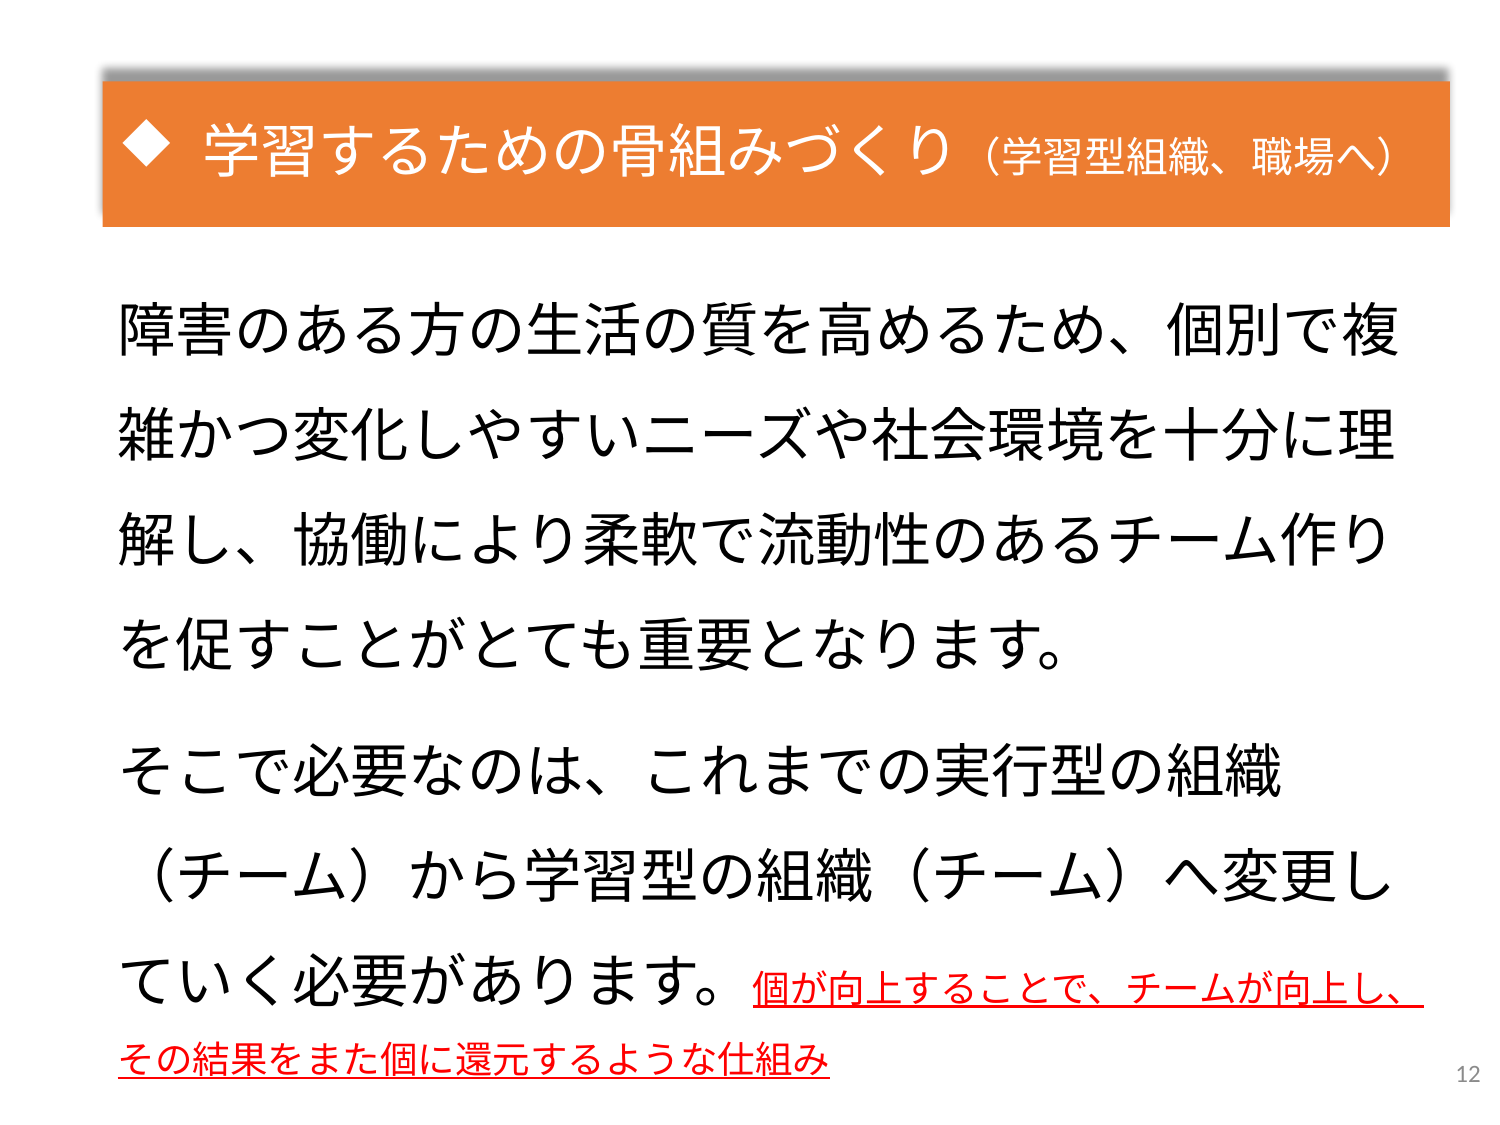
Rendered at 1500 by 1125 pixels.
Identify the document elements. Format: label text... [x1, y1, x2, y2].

title 学習するための骨組みづくり（学習型組織、職場へ） [102, 81, 1450, 227]
slide_number 12 [1158, 1042, 1496, 1103]
list 障害のある方の生活の質を高めるため、個別で複雑かつ変化しやすいニーズや社会環境を十分に理解し、協働により柔軟で流動性のあるチーム作りを促すことがとても重要となります。 そこで必要なのは、これまでの実行型の組織（チーム）から学習型の組織（チーム）へ変更していく必要があります。個が向上することで、チームが向上し、その結果をまた個に還元するような仕組み [102, 250, 1450, 1040]
